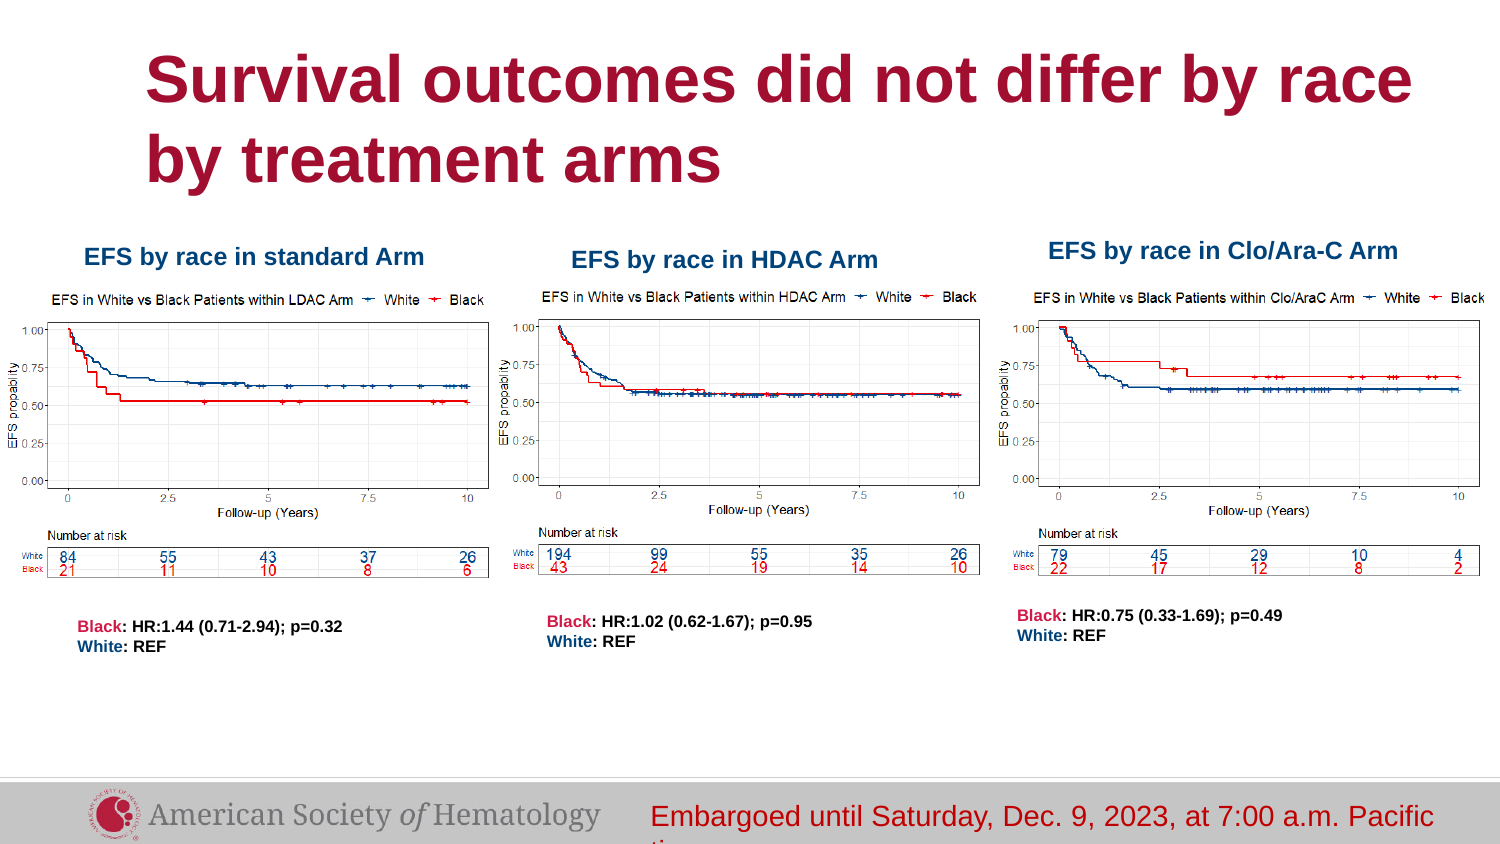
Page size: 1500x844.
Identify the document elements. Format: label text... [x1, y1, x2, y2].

text_box Black: HR:0.75 (0.33-1.69); p=0.49 White: REF [1002, 597, 1327, 653]
text_box Survival outcomes did not differ by race by treatment arms [130, 28, 1449, 204]
text_box EFS by race in standard Arm [69, 233, 467, 279]
text_box EFS by race in Clo/Ara-C Arm [1033, 226, 1431, 272]
text_box Black: HR:1.44 (0.71-2.94); p=0.32 White: REF [62, 608, 368, 664]
text_box EFS by race in HDAC Arm [556, 236, 954, 276]
picture [0, 0, 1500, 844]
text_box Black: HR:1.02 (0.62-1.67); p=0.95 White: REF [532, 603, 857, 659]
text_box Embargoed until Saturday, Dec. 9, 2023, at 7:00 a.m. Pacific time [635, 790, 1500, 844]
